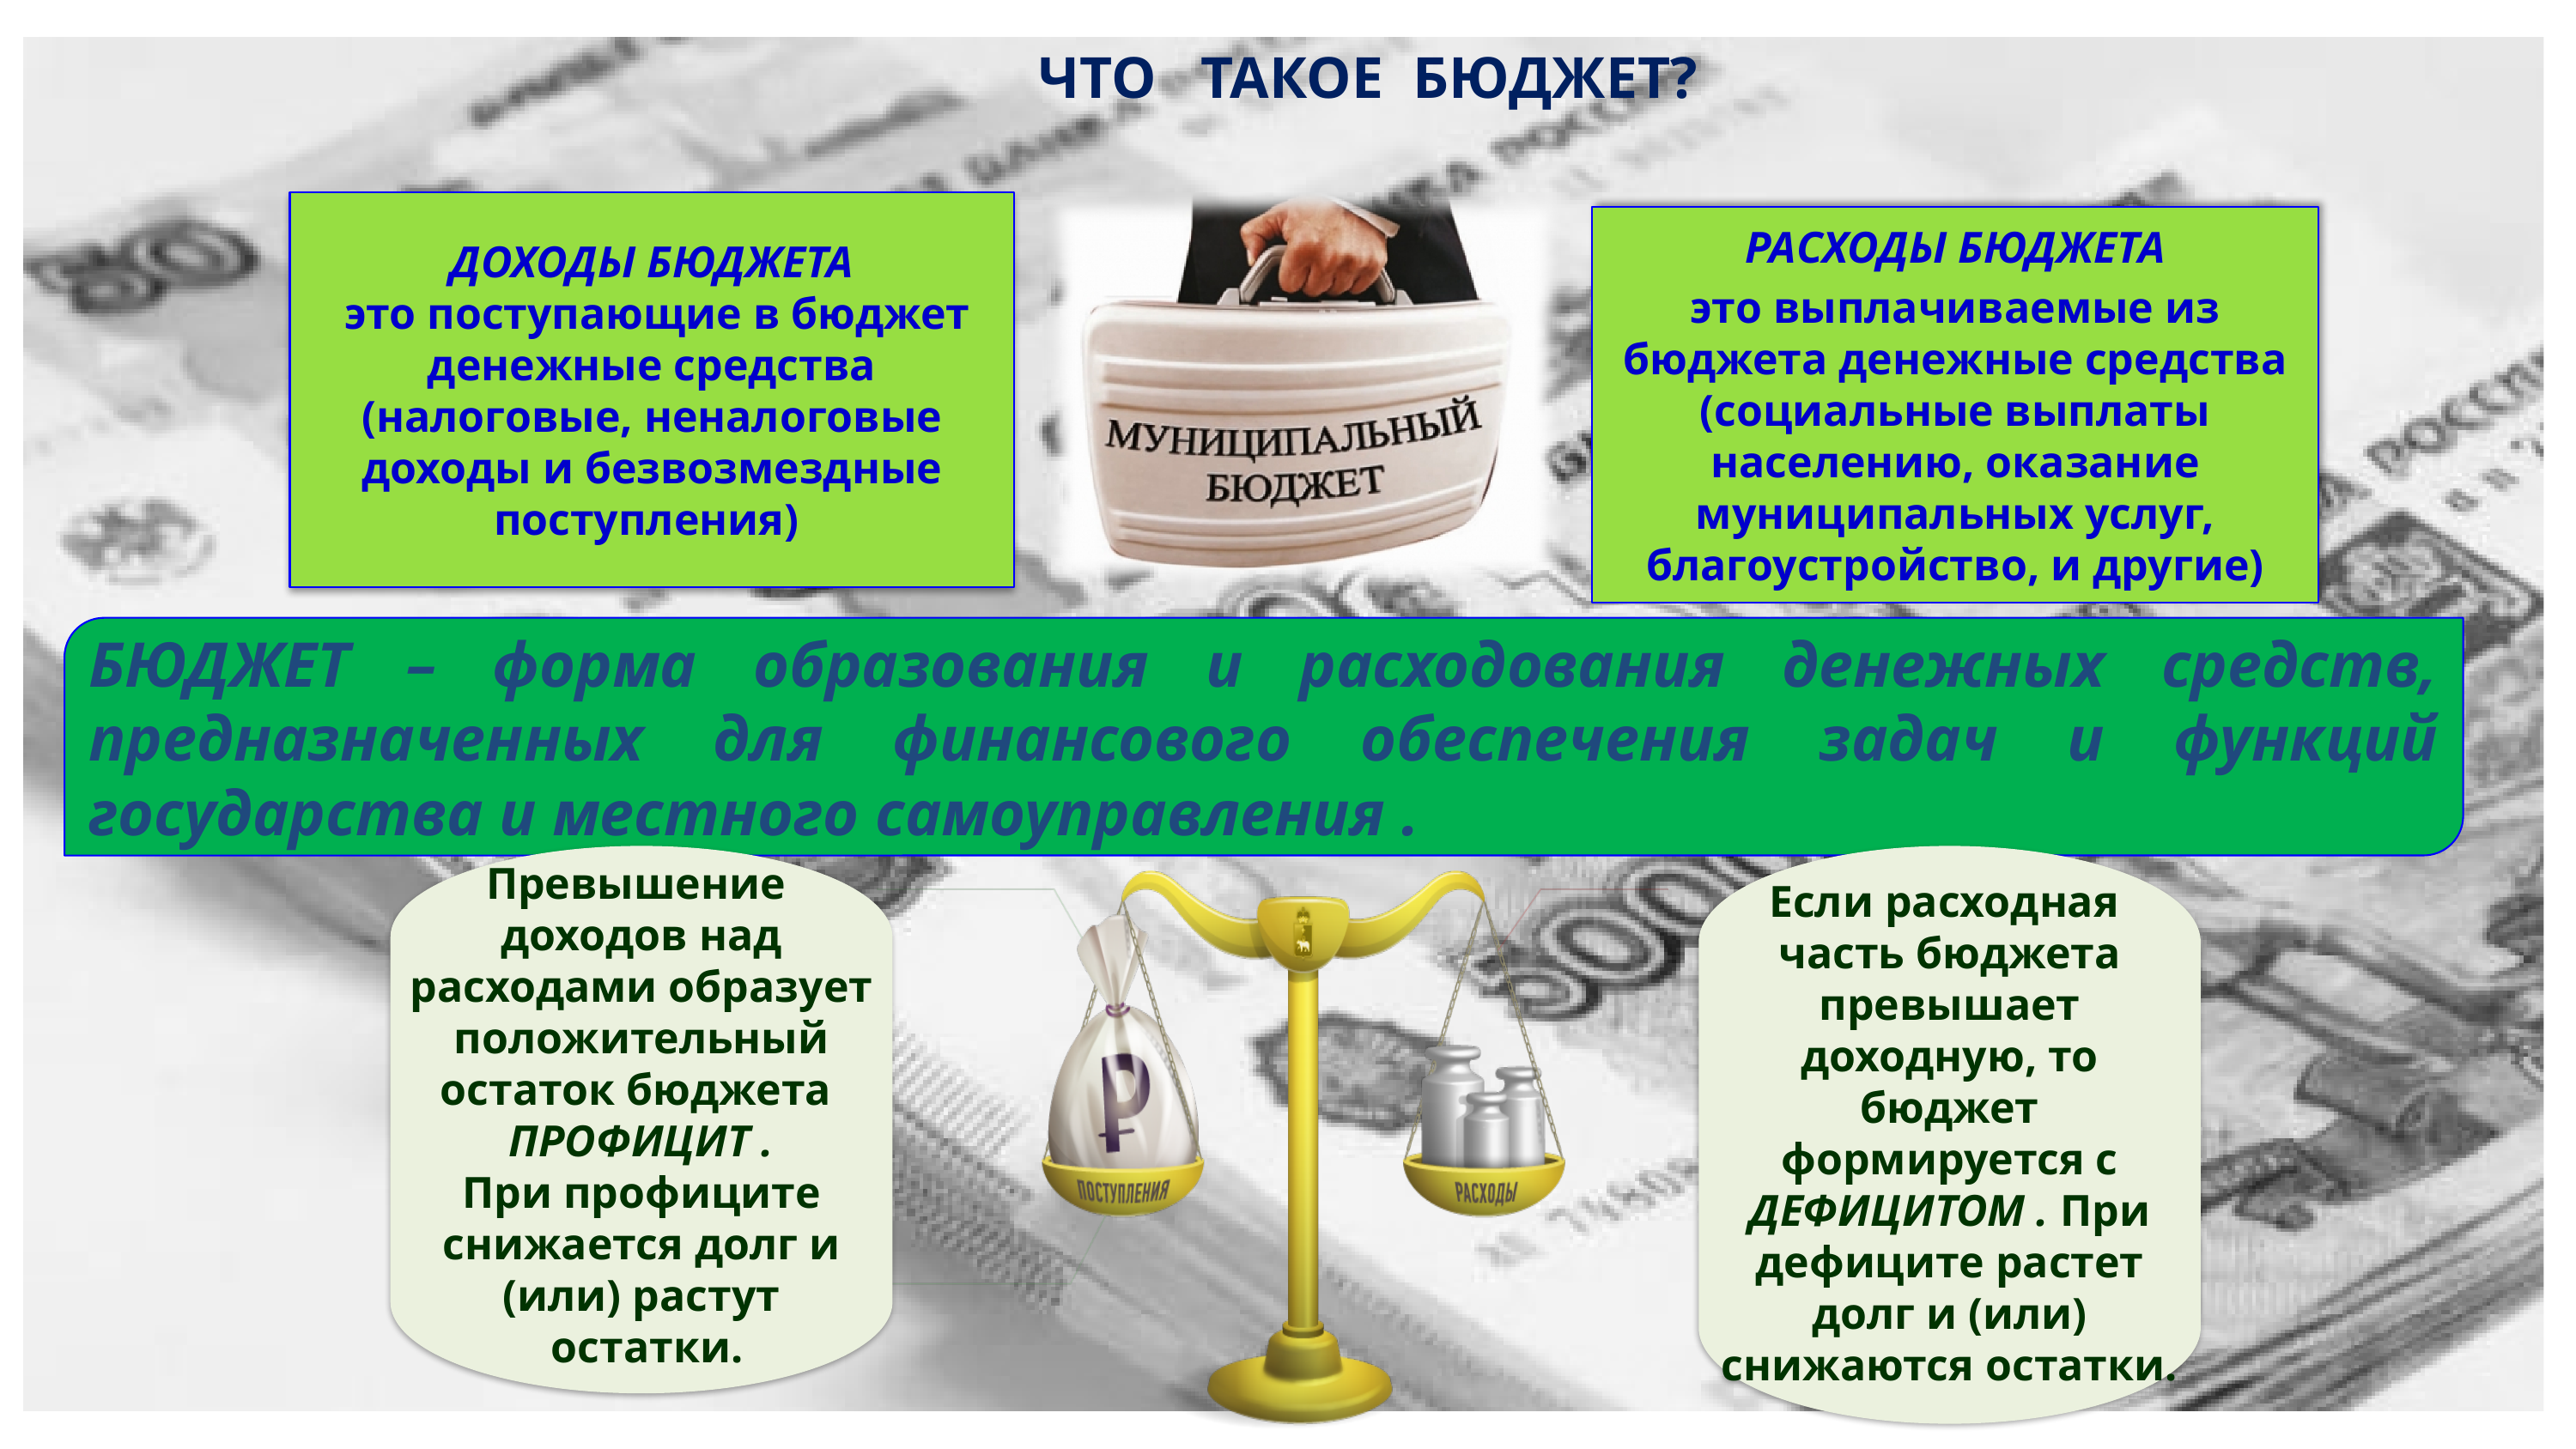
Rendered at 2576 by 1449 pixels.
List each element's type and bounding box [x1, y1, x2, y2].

picture [22, 37, 2544, 1449]
text_box [1880, 1421, 2020, 1425]
